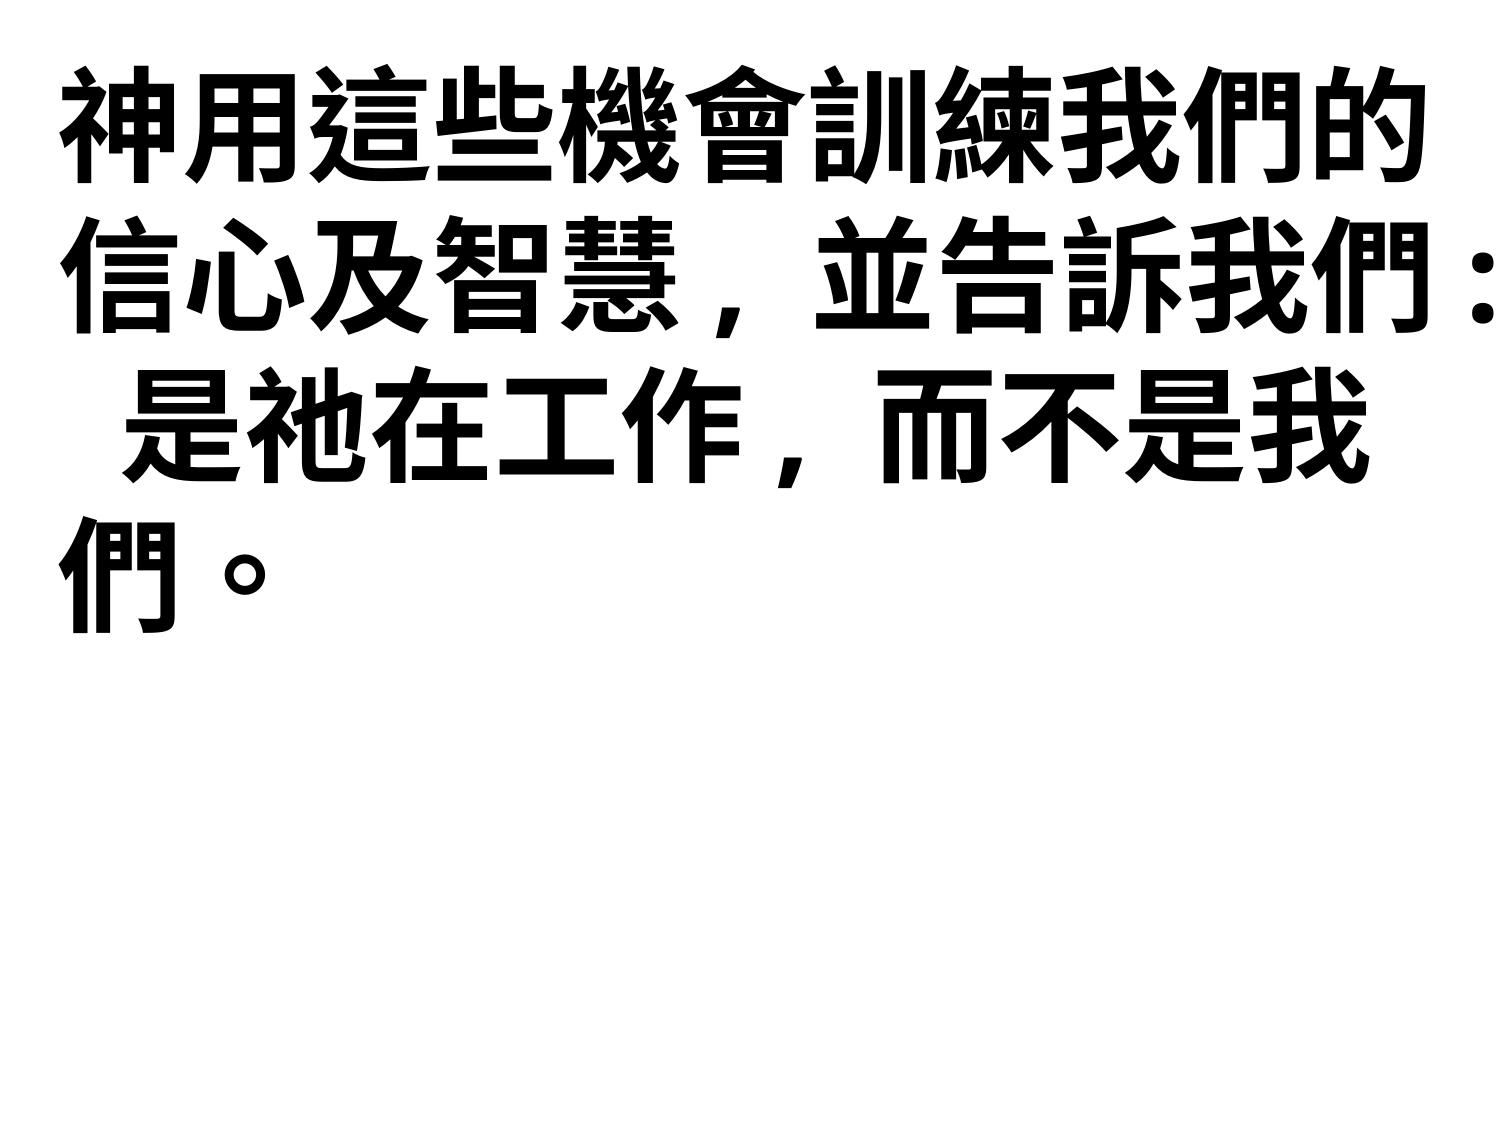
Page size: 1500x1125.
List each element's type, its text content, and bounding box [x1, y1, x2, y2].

text_box 神用這些機會訓練我們的信心及智慧, 並告訴我們: 是祂在工作, 而不是我們。 [42, 39, 1458, 655]
